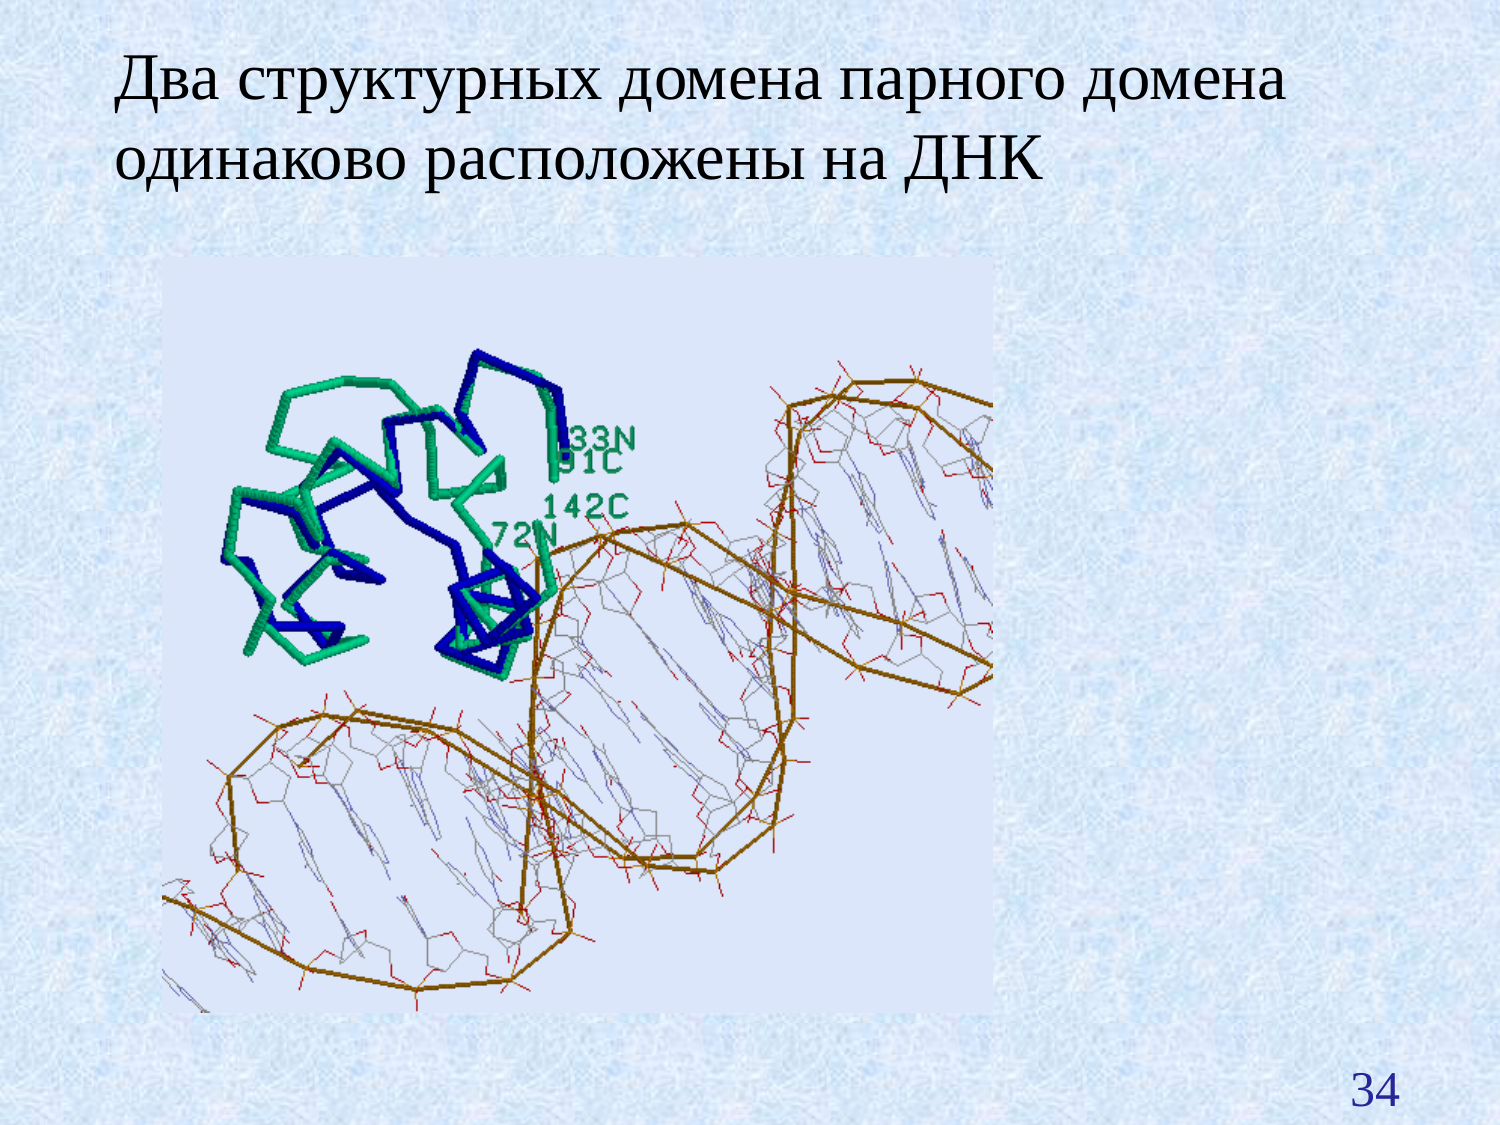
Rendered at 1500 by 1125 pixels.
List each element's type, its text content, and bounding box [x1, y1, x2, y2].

text_box Два структурных домена парного домена одинаково расположены на ДНК [99, 0, 1374, 227]
picture [0, 0, 1500, 1125]
